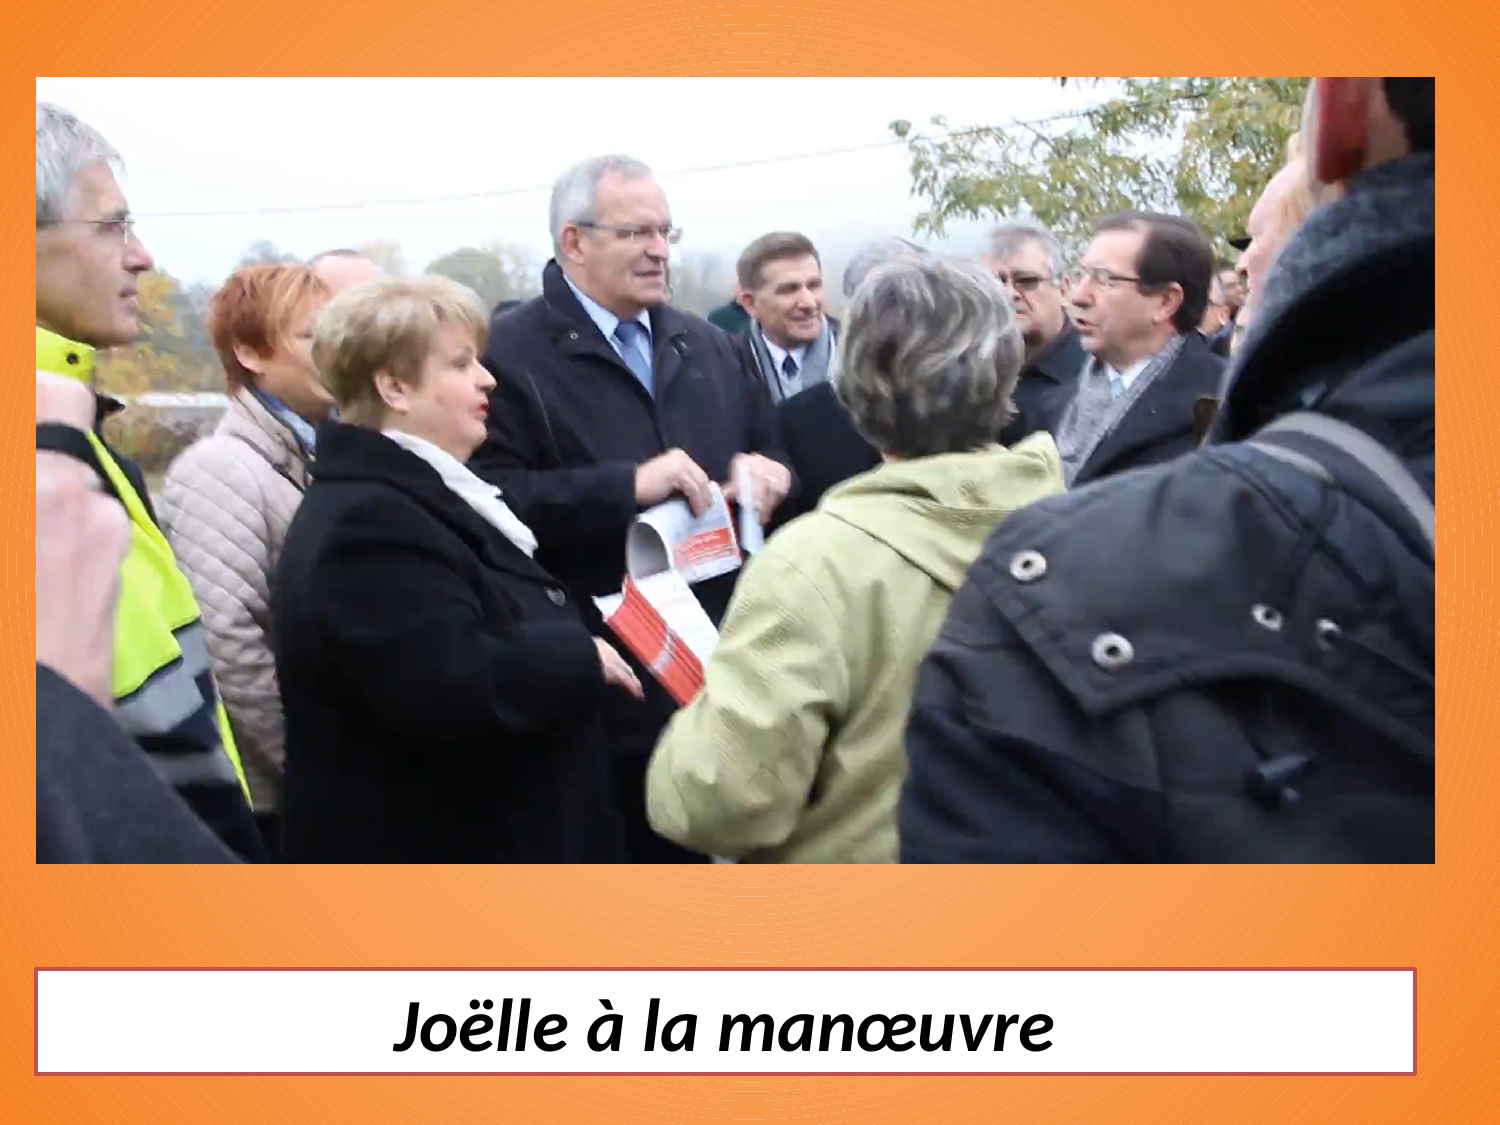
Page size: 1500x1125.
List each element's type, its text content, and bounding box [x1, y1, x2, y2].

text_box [35, 76, 1436, 865]
text_box Joëlle à la manœuvre [34, 967, 1417, 1076]
